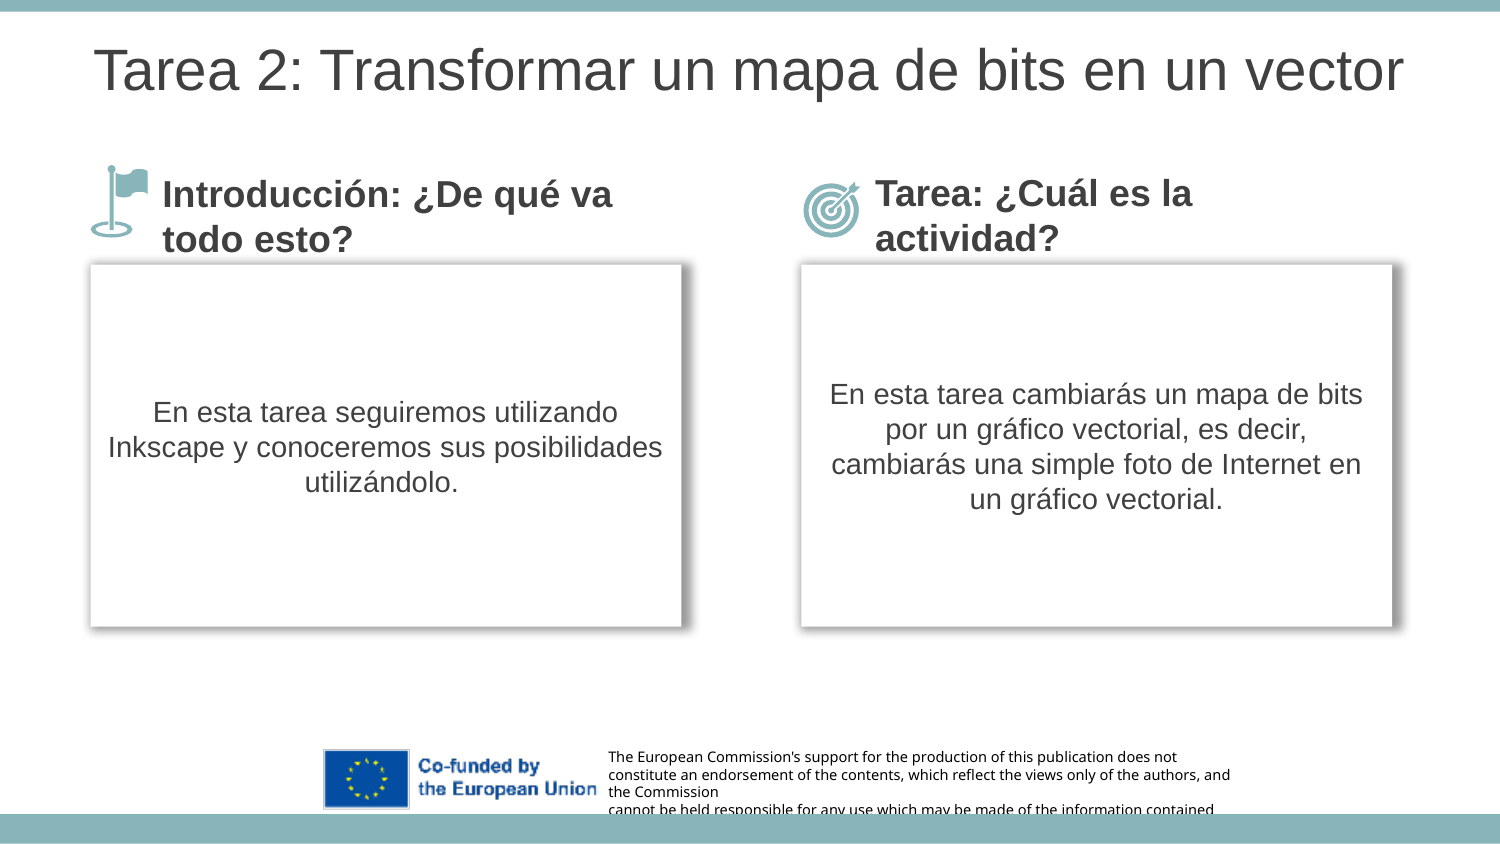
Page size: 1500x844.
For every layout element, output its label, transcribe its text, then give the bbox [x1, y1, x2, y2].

list Tarea 2: Transformar un mapa de bits en un vector [0, 20, 1500, 115]
text_box [88, 163, 150, 240]
list Introducción: ¿De qué va todo esto? [147, 192, 682, 239]
text_box En esta tarea cambiarás un mapa de bits por un gráfico vectorial, es decir, cambiarás una simple foto de Internet en un gráfico vectorial. [799, 262, 1394, 629]
text_box Tarea: ¿Cuál es la actividad? [860, 191, 1394, 238]
text_box [801, 179, 863, 240]
picture [322, 748, 618, 811]
text_box En esta tarea seguiremos utilizando Inkscape y conoceremos sus posibilidades utilizándolo. [89, 262, 683, 629]
